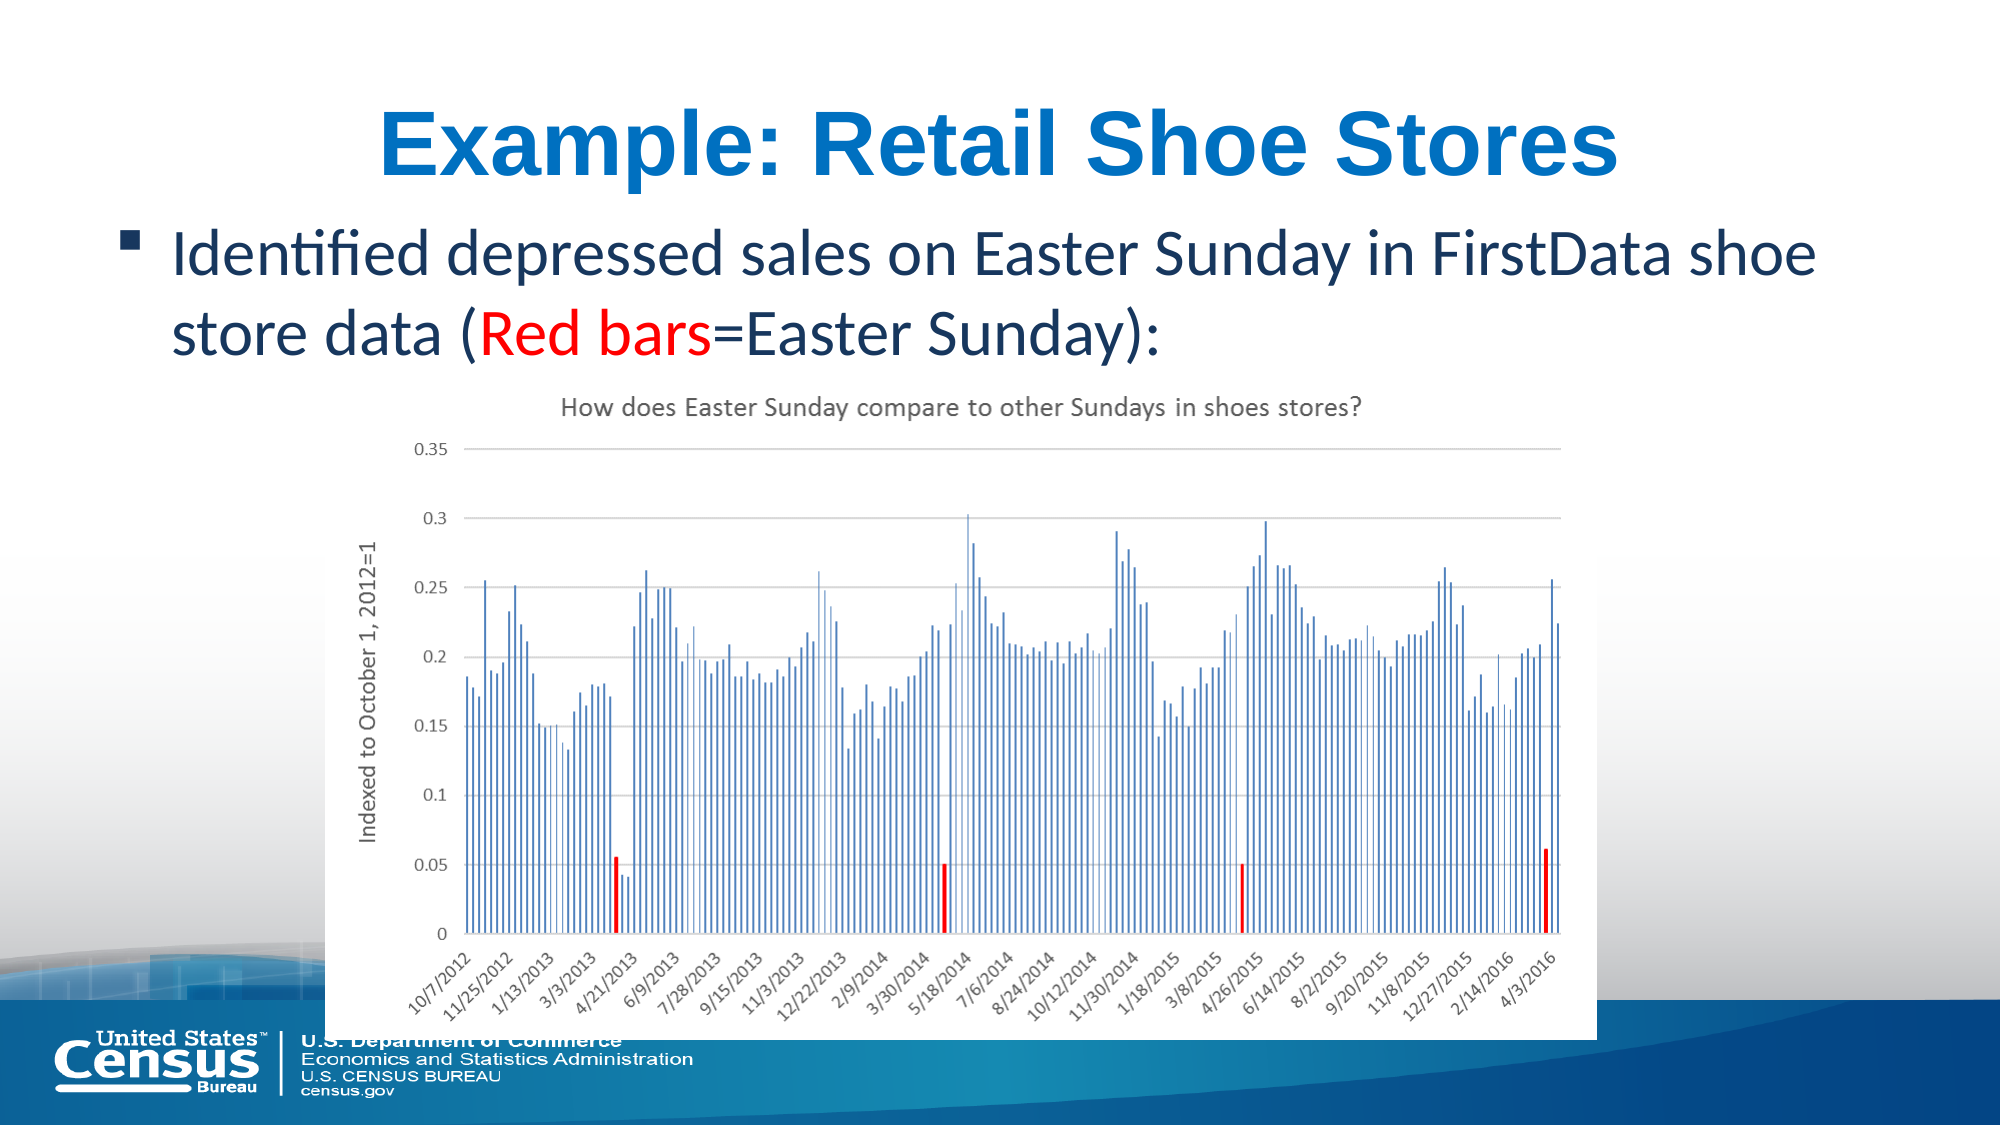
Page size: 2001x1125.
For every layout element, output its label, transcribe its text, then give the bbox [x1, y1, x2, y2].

title Example: Retail Shoe Stores [99, 45, 1900, 201]
list Identified depressed sales on Easter Sunday in FirstData shoe store data (Red bars=Easter Sunday): [99, 201, 1900, 945]
picture [0, 0, 2000, 1125]
